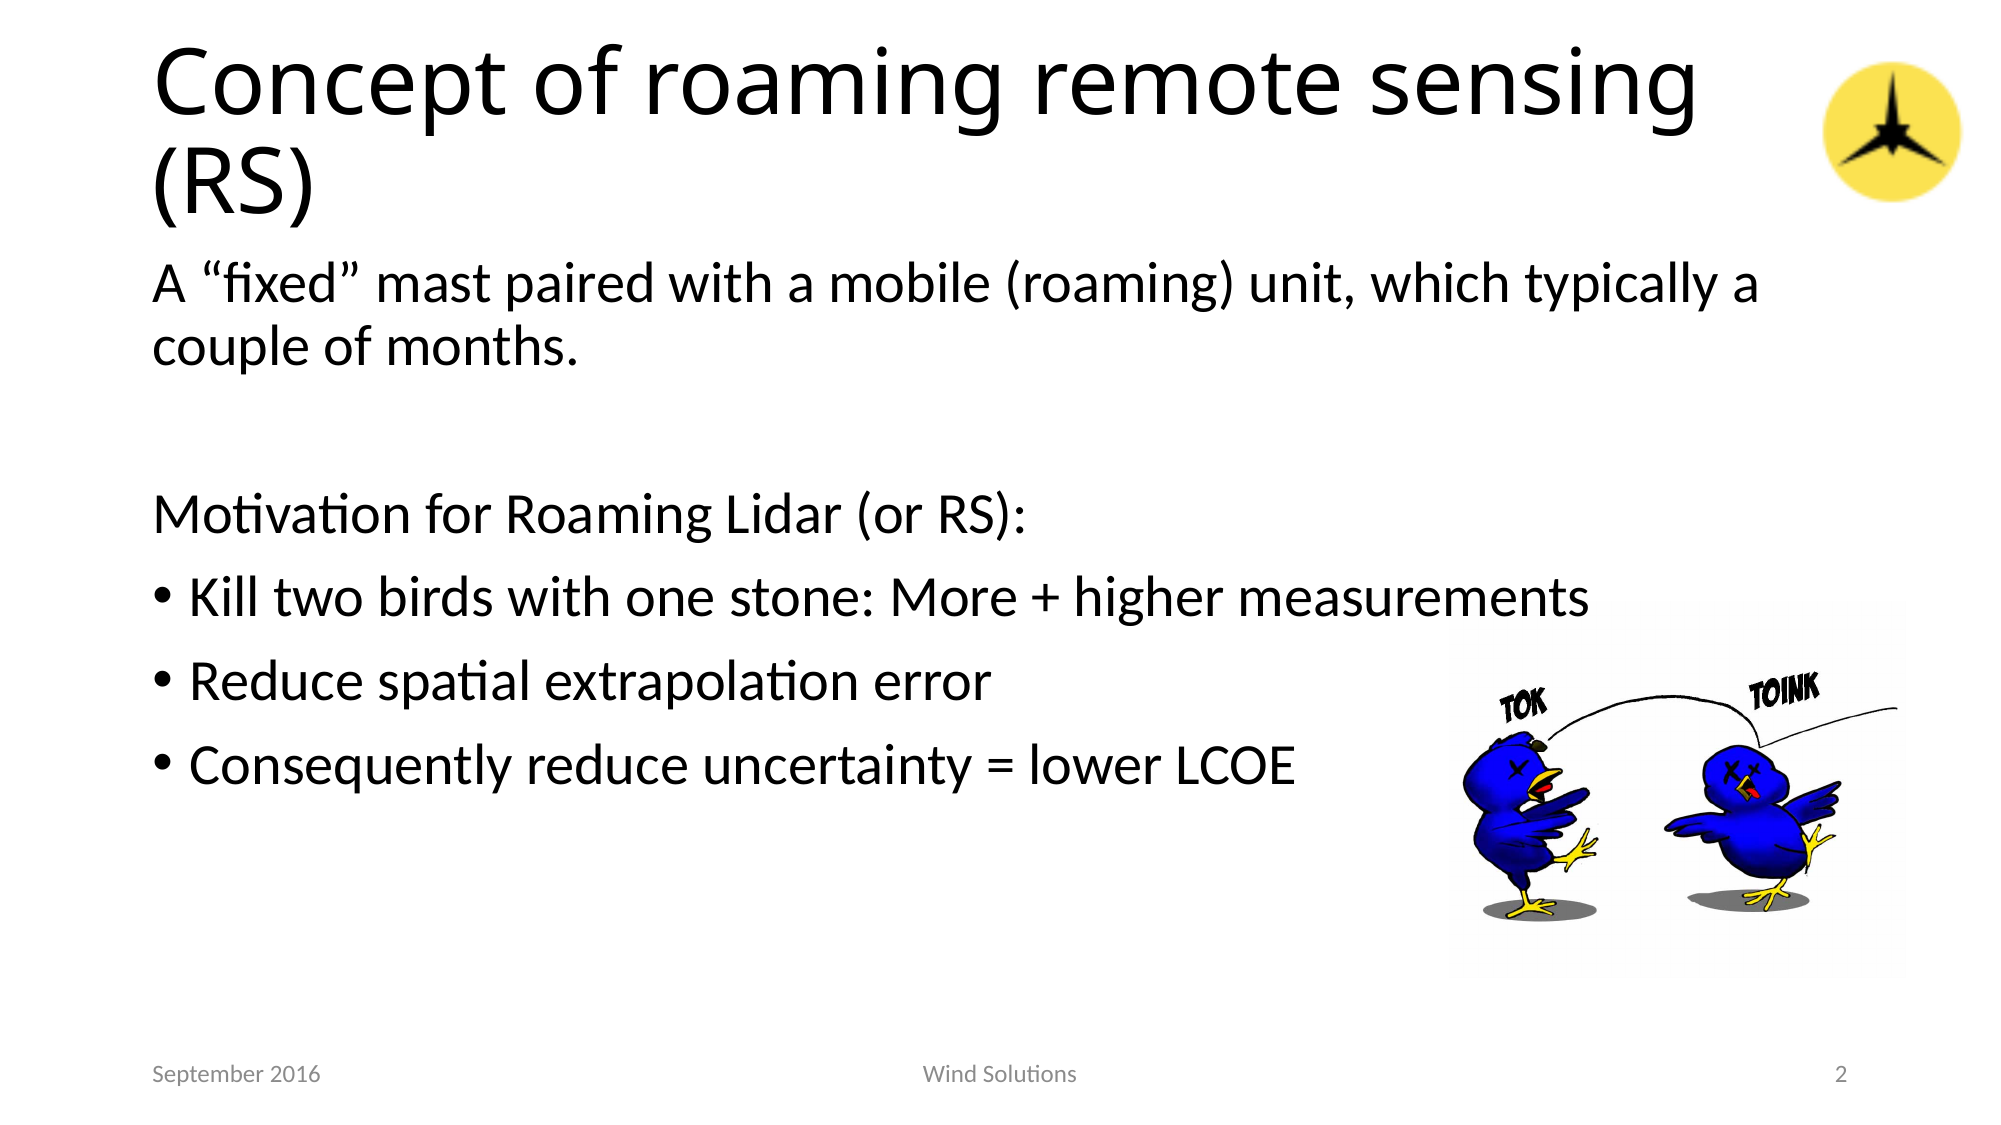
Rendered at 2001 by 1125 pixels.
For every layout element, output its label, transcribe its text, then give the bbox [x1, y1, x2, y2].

slide_number 2 [1412, 1042, 1863, 1103]
picture [1818, 57, 1967, 209]
list A “fixed” mast paired with a mobile (roaming) unit, which typically a couple of months. Motivation for Roaming Lidar (or RS): Kill two birds with one stone: More + higher measurements Reduce spatial extrapolation error Consequently reduce uncertainty = lower LCOE [137, 245, 1863, 959]
footer Wind Solutions [662, 1042, 1338, 1103]
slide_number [137, 1042, 588, 1103]
picture [1449, 601, 1906, 978]
title Concept of roaming remote sensing (RS) [137, 59, 1863, 209]
